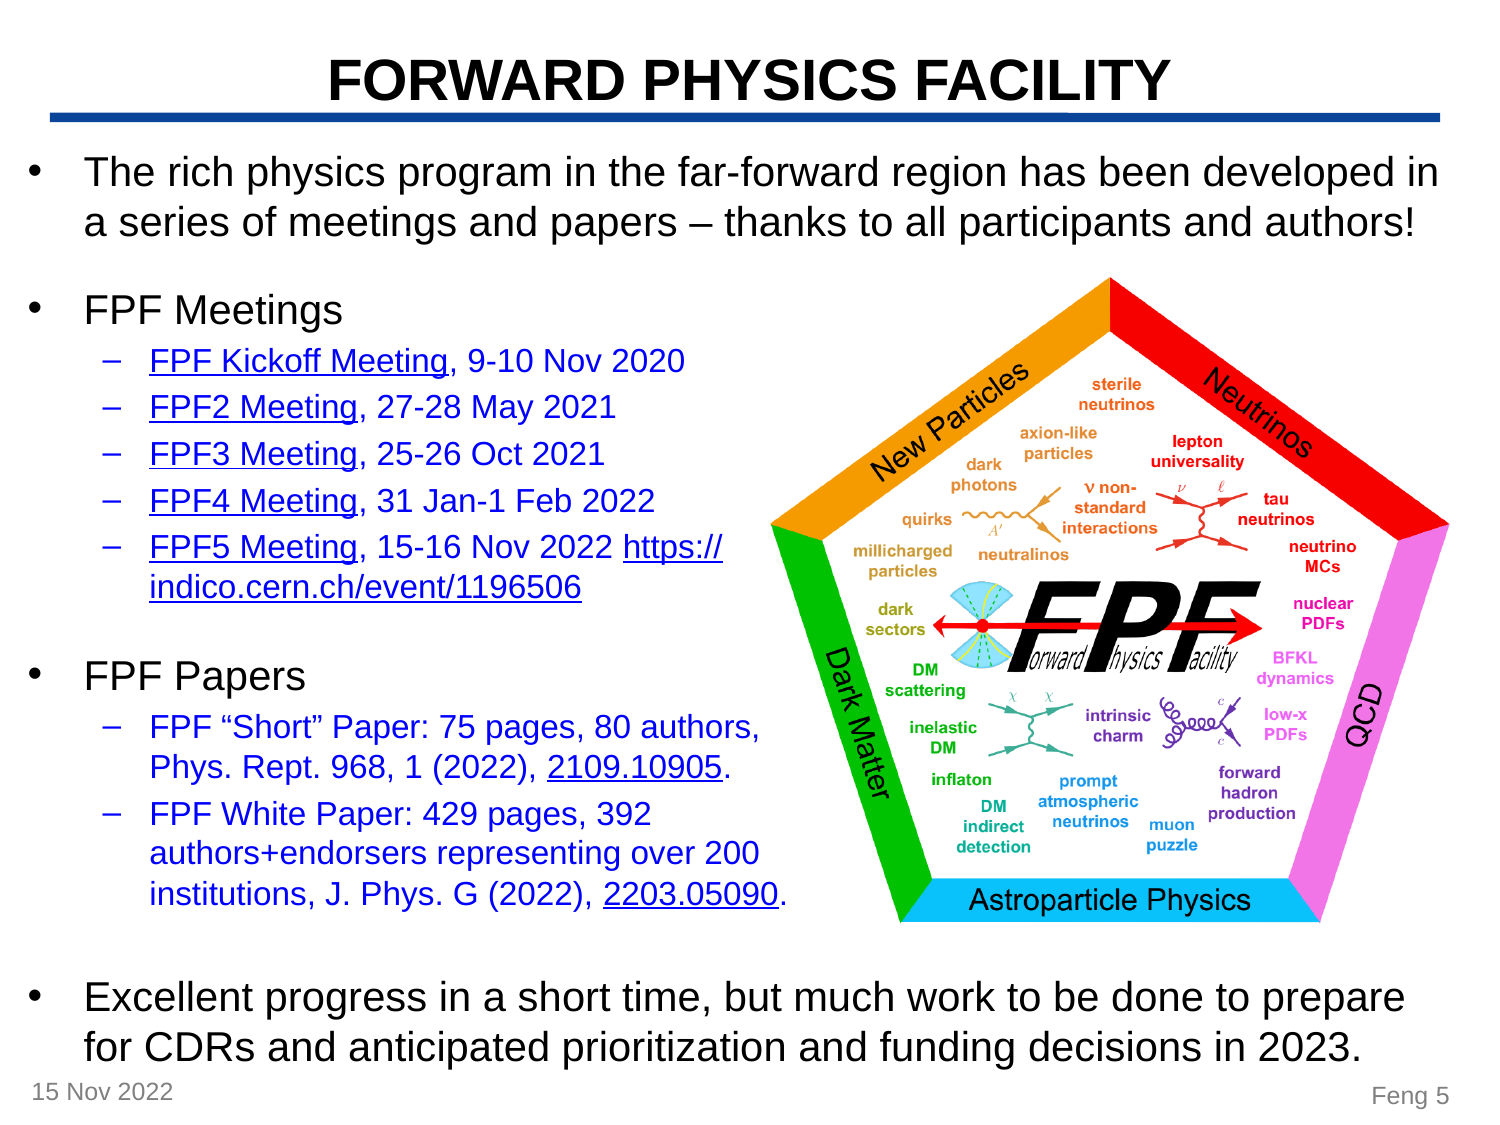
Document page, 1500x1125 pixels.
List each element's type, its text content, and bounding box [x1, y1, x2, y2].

text_box FPF Meetings FPF Kickoff Meeting, 9-10 Nov 2020 FPF2 Meeting, 27-28 May 2021 FPF3 Meeting, 25-26 Oct 2021 FPF4 Meeting, 31 Jan-1 Feb 2022 FPF5 Meeting, 15-16 Nov 2022 https://indico.cern.ch/event/1196506 FPF Papers FPF “Short” Paper: 75 pages, 80 authors, Phys. Rept. 968, 1 (2022), 2109.10905. FPF White Paper: 429 pages, 392 authors+endorsers representing over 200 institutions, J. Phys. G (2022), 2203.05090. [12, 274, 813, 938]
picture [767, 274, 1451, 924]
list The rich physics program in the far-forward region has been developed in a series of meetings and papers – thanks to all participants and authors! [12, 137, 1463, 258]
title FORWARD PHYSICS FACILITY [112, 17, 1388, 137]
text_box Excellent progress in a short time, but much work to be done to prepare for CDRs and anticipated prioritization and funding decisions in 2023. [12, 962, 1450, 1071]
